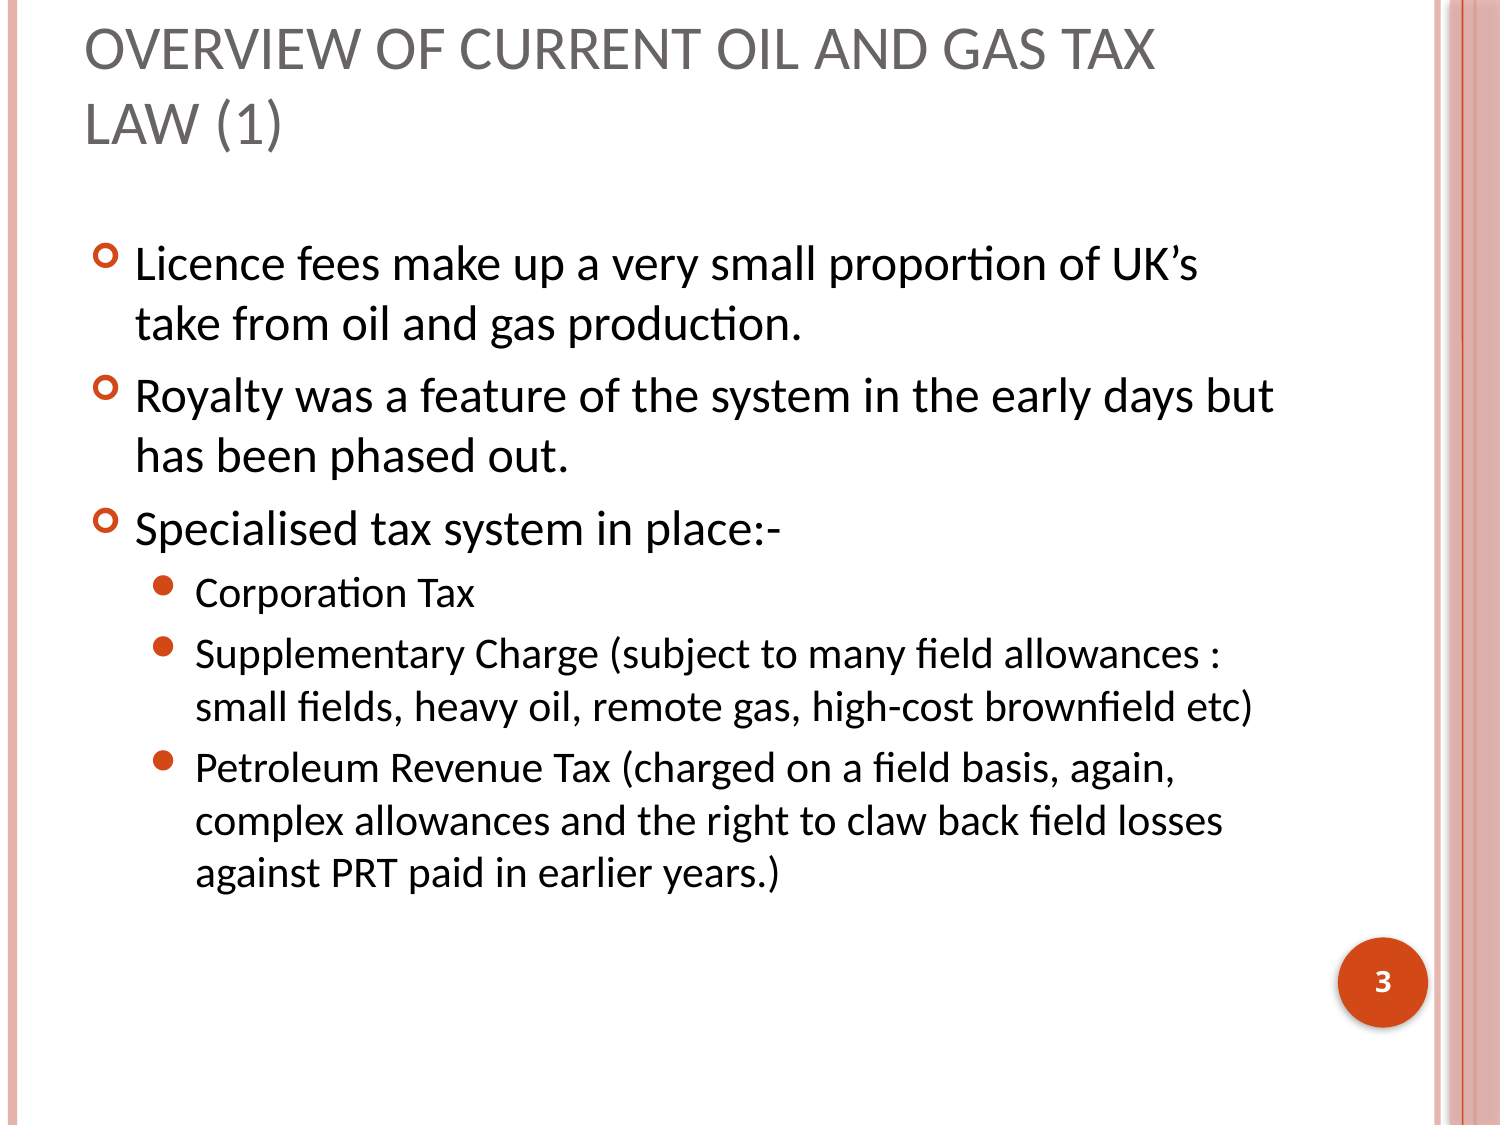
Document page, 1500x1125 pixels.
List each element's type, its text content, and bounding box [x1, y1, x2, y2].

list Licence fees make up a very small proportion of UK’s take from oil and gas production. Royalty was a feature of the system in the early days but has been phased out. Specialised tax system in place:- Corporation Tax Supplementary Charge (subject to many field allowances : small fields, heavy oil, remote gas, high-cost brownfield etc) Petroleum Revenue Tax (charged on a field basis, again, complex allowances and the right to claw back field losses against PRT paid in earlier years.) [74, 222, 1301, 1091]
title Overview of Current Oil and Gas Tax Law (1) [70, 0, 1296, 164]
slide_number 3 [1333, 940, 1434, 1026]
